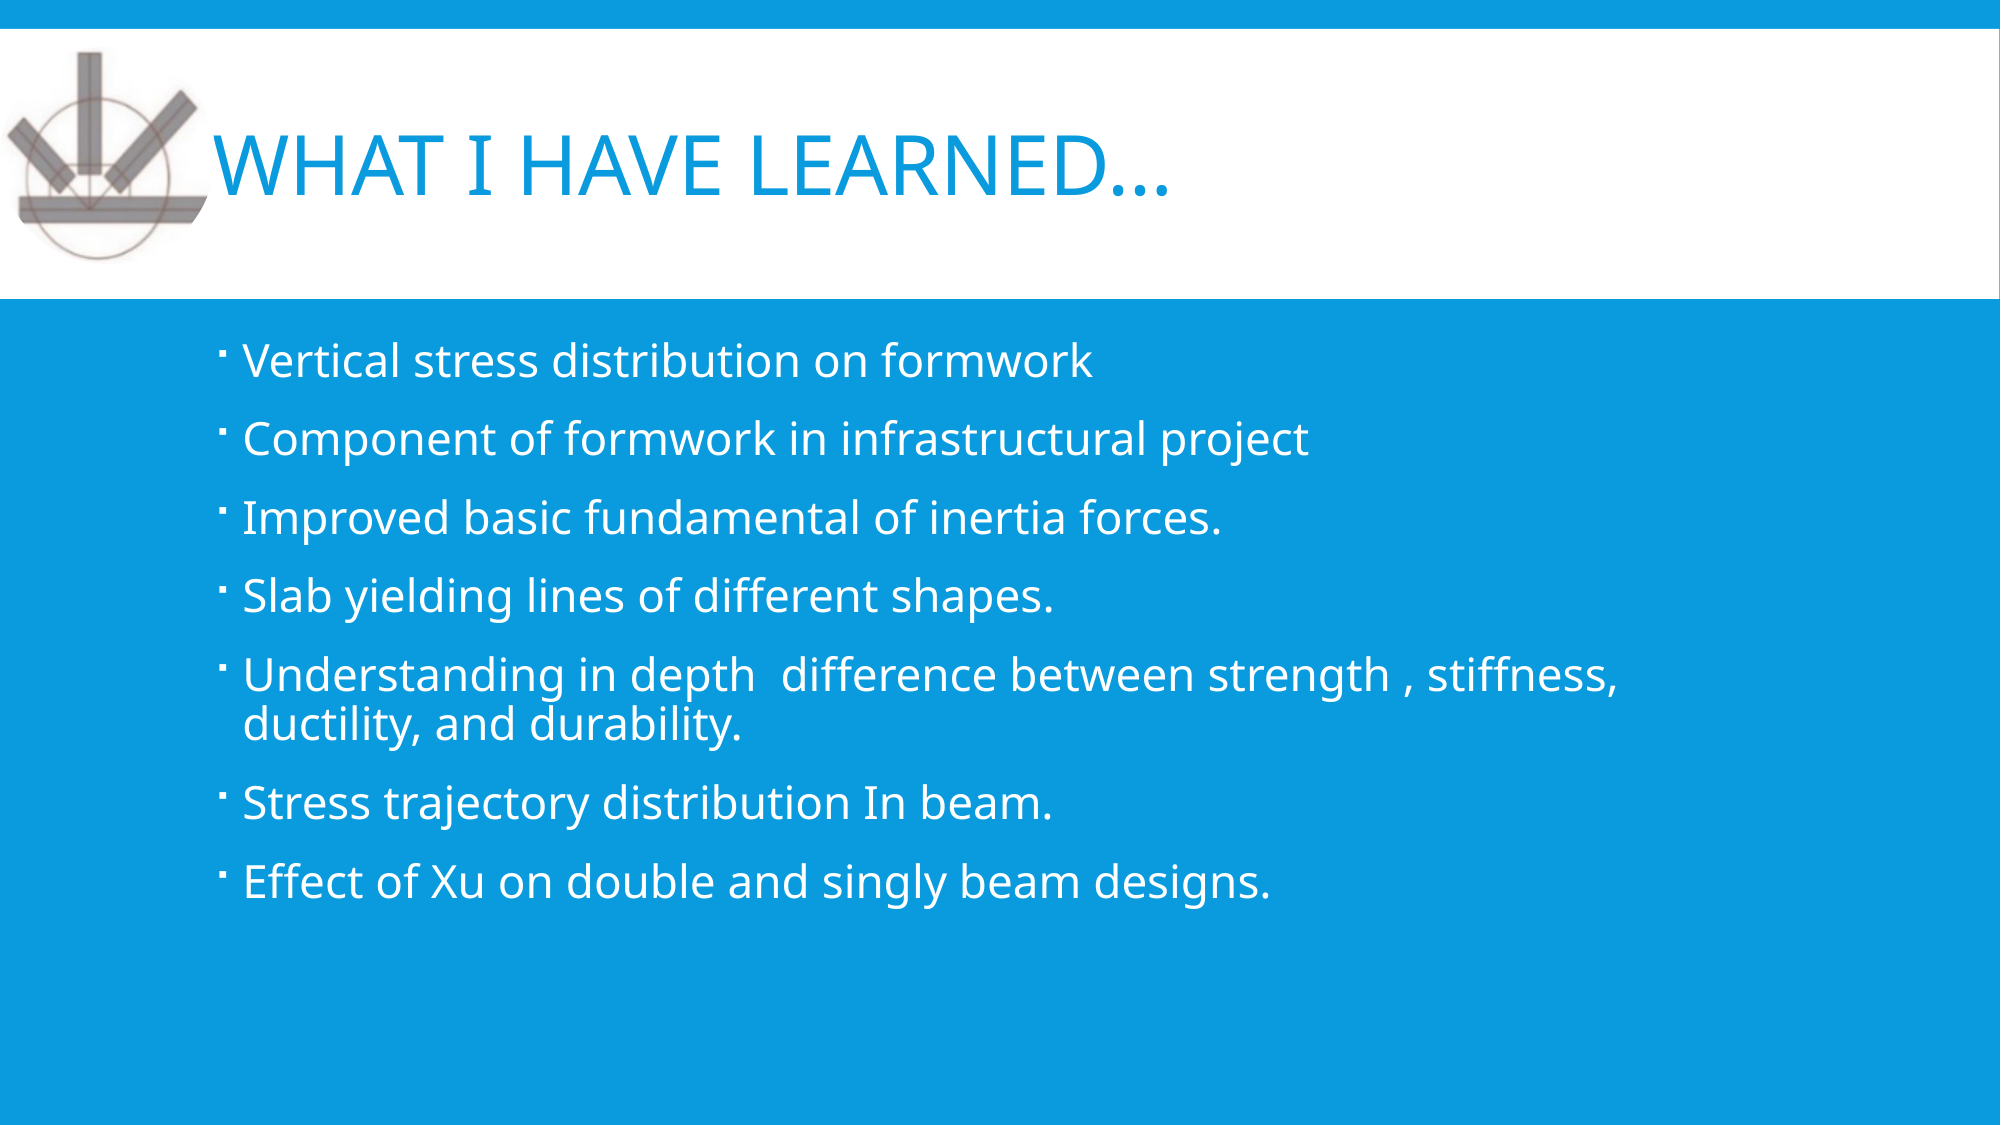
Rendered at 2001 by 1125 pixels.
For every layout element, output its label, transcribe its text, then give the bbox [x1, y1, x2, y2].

list Vertical stress distribution on formwork Component of formwork in infrastructural project Improved basic fundamental of inertia forces. Slab yielding lines of different shapes. Understanding in depth difference between strength , stiffness, ductility, and durability. Stress trajectory distribution In beam. Effect of Xu on double and singly beam designs. [197, 329, 1803, 1020]
picture [0, 46, 216, 265]
title What i have learned… [197, 46, 1803, 295]
